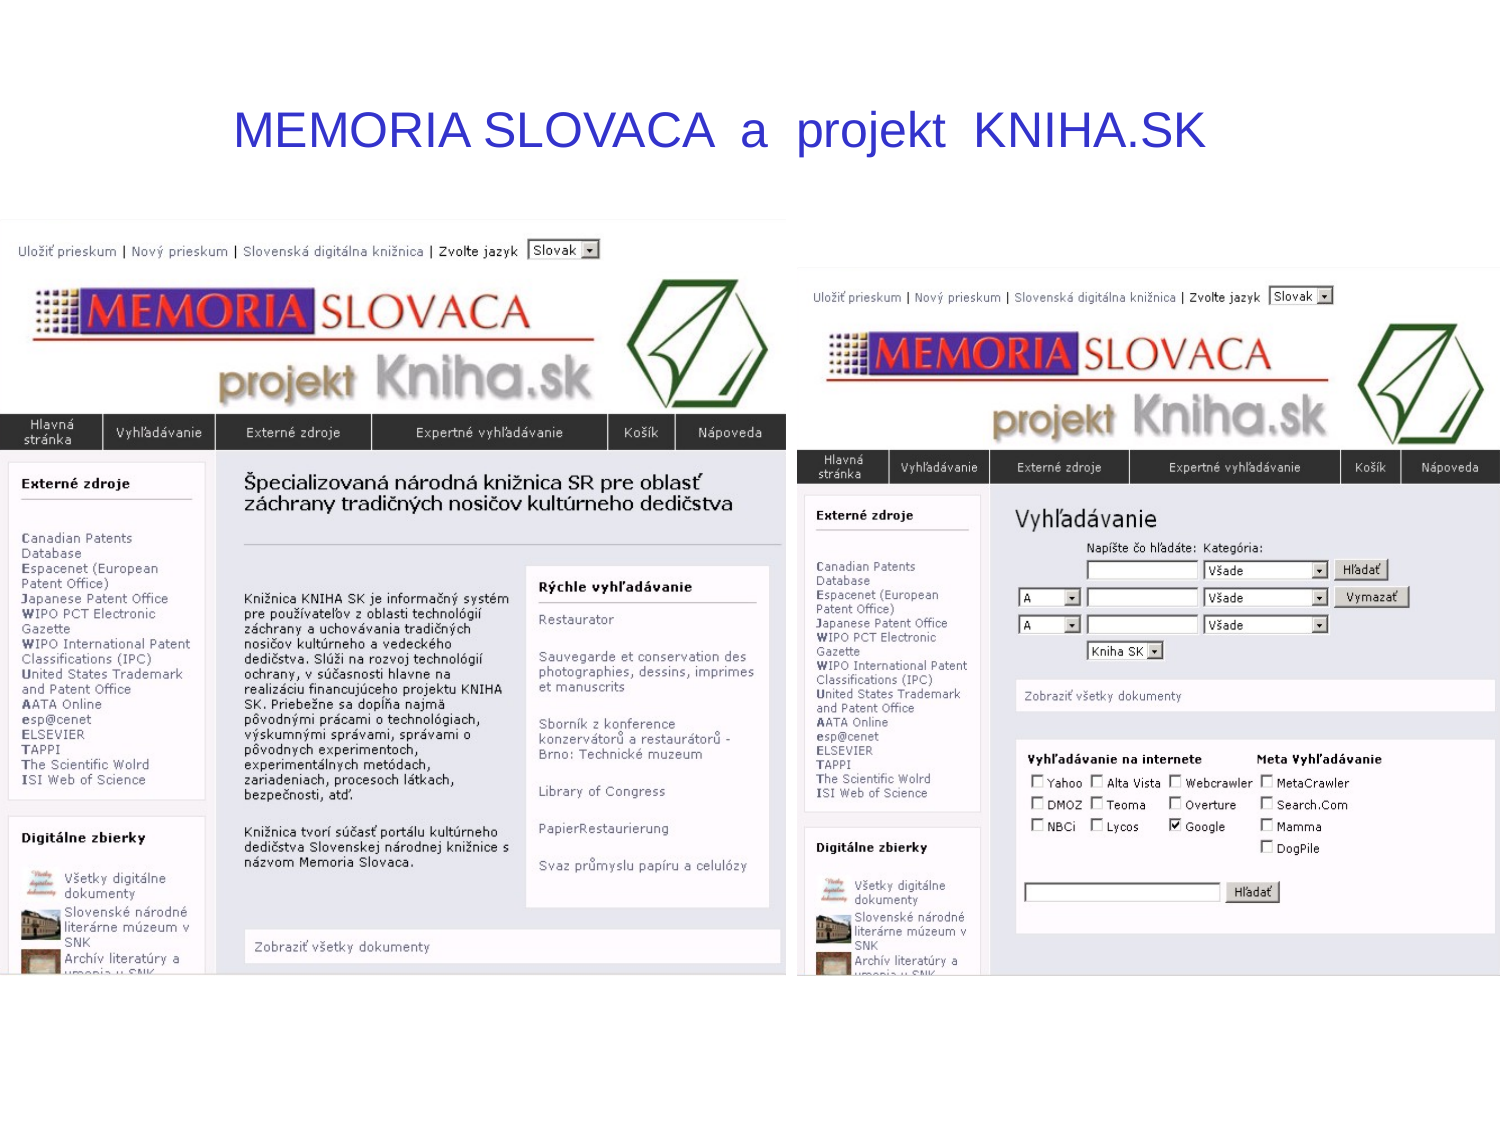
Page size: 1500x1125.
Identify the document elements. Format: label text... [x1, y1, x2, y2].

text_box MEMORIA SLOVACA a projekt KNIHA.SK [218, 90, 1317, 165]
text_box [0, 219, 786, 976]
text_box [796, 266, 1500, 977]
